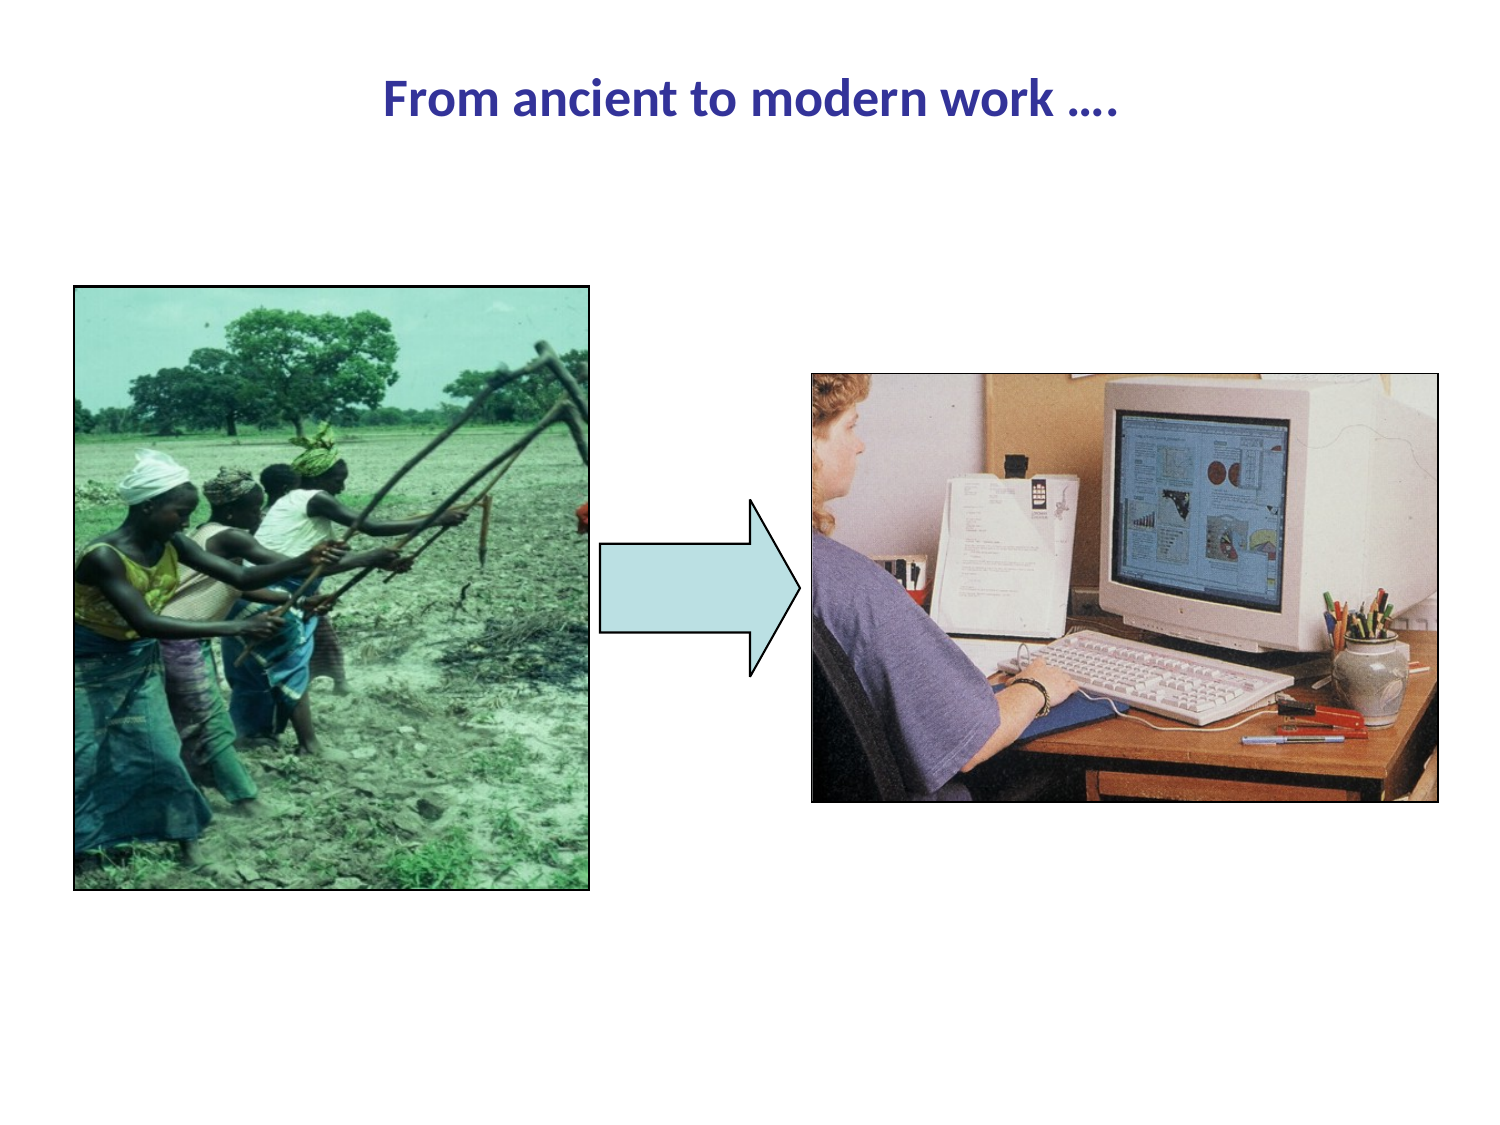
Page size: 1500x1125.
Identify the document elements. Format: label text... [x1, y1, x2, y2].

text_box From ancient to modern work …. [81, 42, 1424, 147]
text_box [600, 499, 801, 677]
picture [812, 374, 1438, 802]
picture [74, 287, 588, 889]
